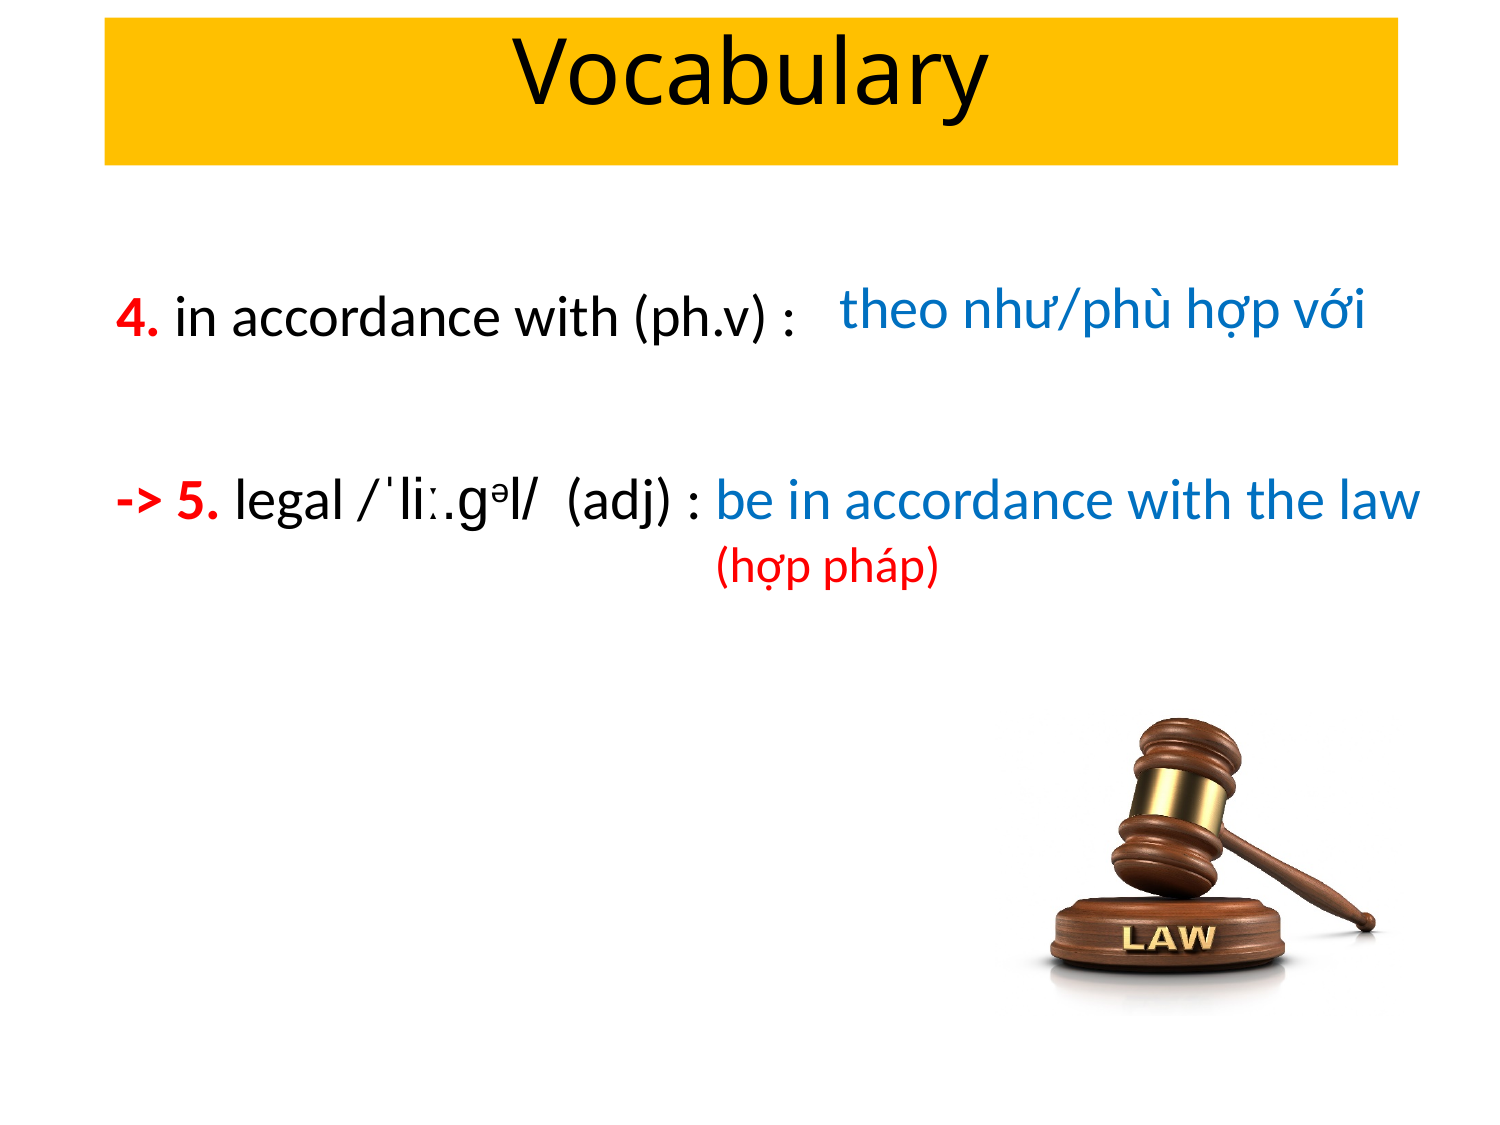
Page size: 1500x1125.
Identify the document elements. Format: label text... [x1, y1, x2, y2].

text_box -> 5. legal /ˈliː.ɡəl/ (adj) : be in accordance with the law [101, 453, 1463, 539]
text_box theo như/phù hợp với [824, 262, 1399, 348]
text_box (hợp pháp) [699, 524, 1200, 600]
text_box 4. in accordance with (ph.v) : [101, 270, 890, 356]
text_box Vocabulary [104, 17, 1399, 166]
picture [995, 709, 1404, 1016]
